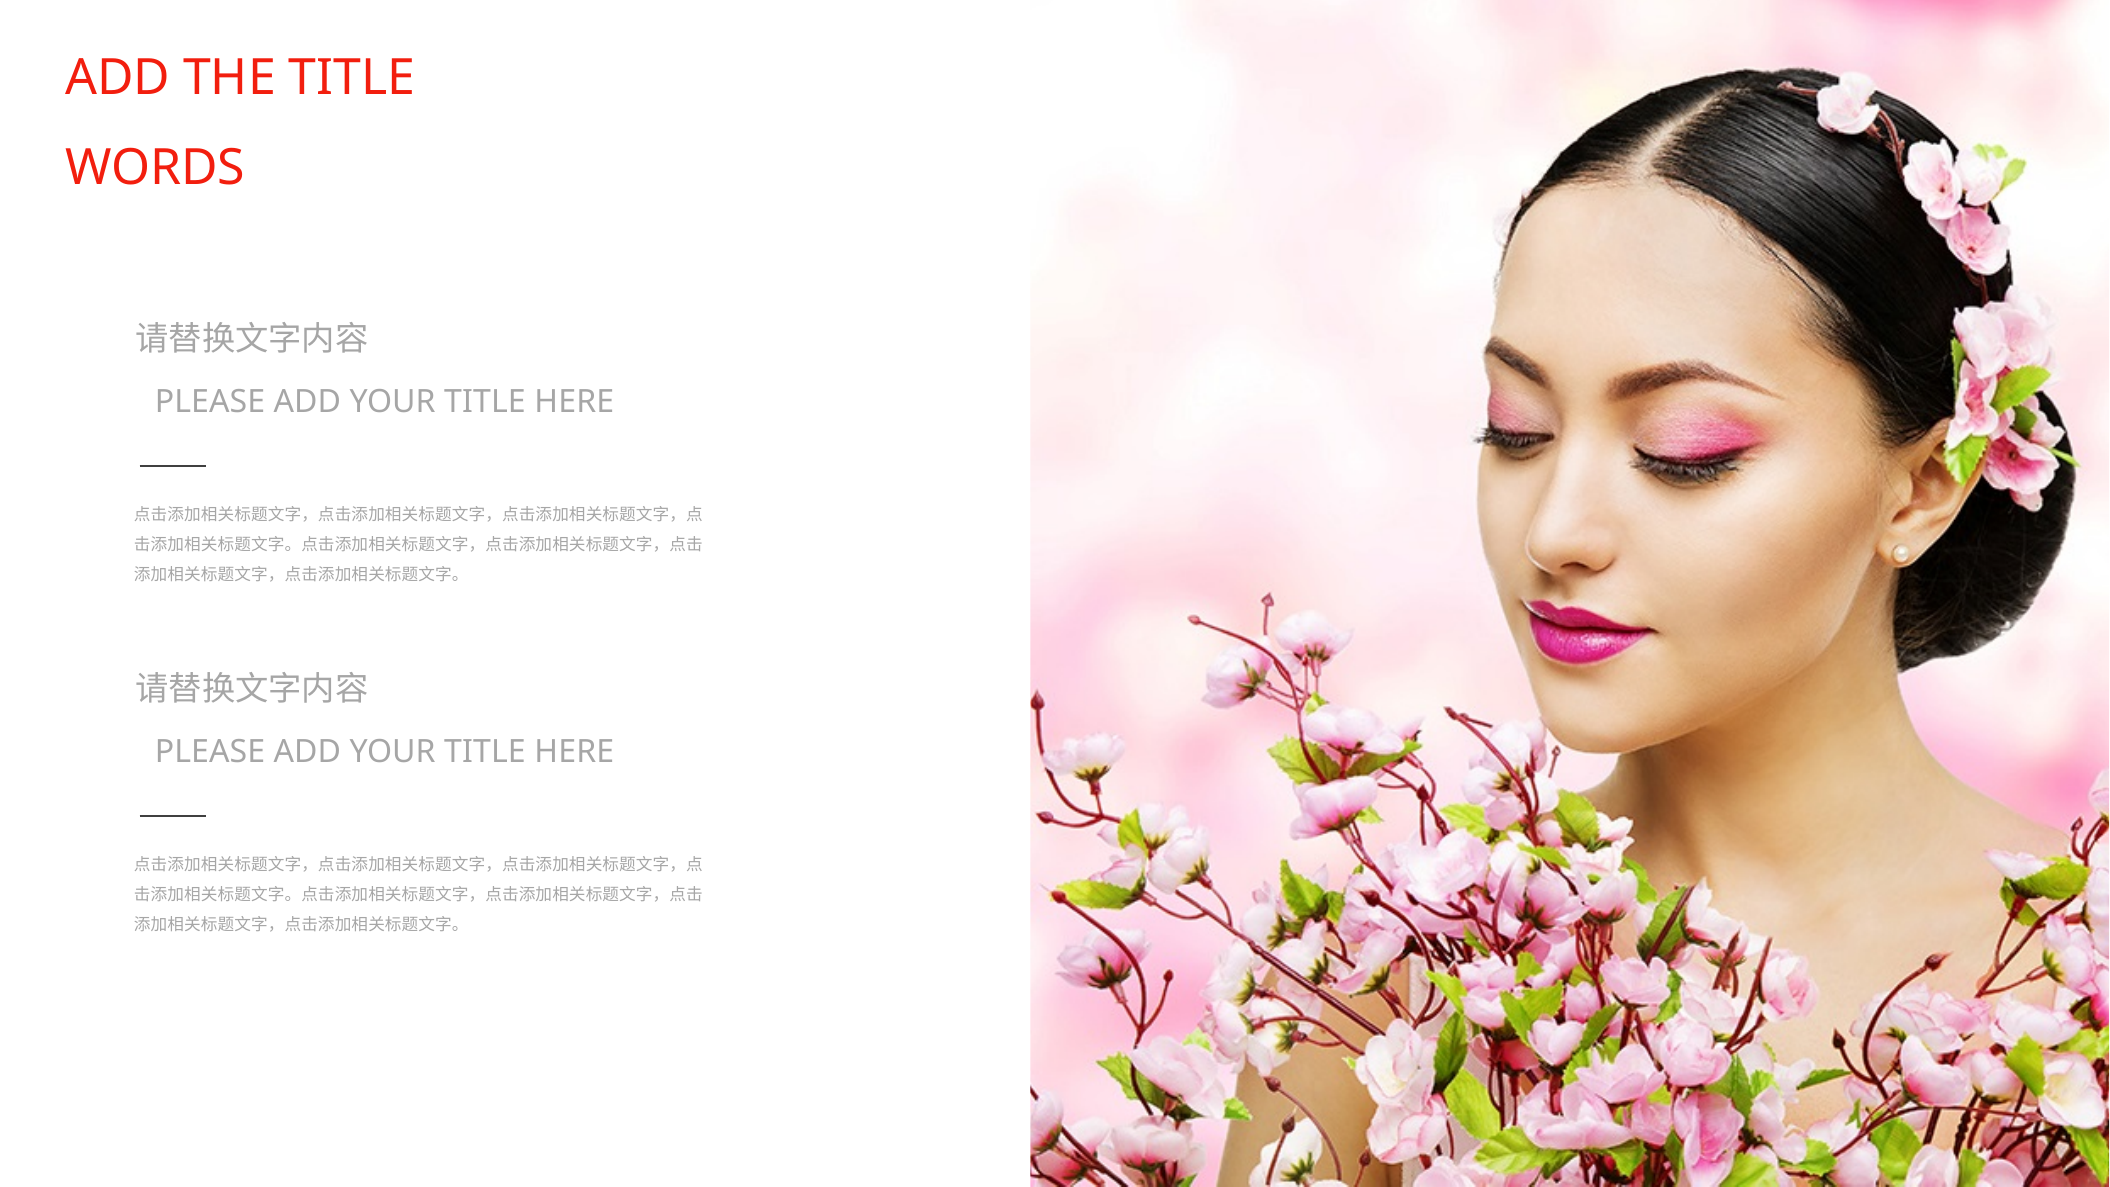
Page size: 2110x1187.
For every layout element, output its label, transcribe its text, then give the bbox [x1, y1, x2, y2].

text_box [119, 659, 727, 943]
text_box ADD THE TITLE WORDS [50, 7, 583, 202]
text_box [1029, 0, 2110, 1187]
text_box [119, 309, 727, 590]
